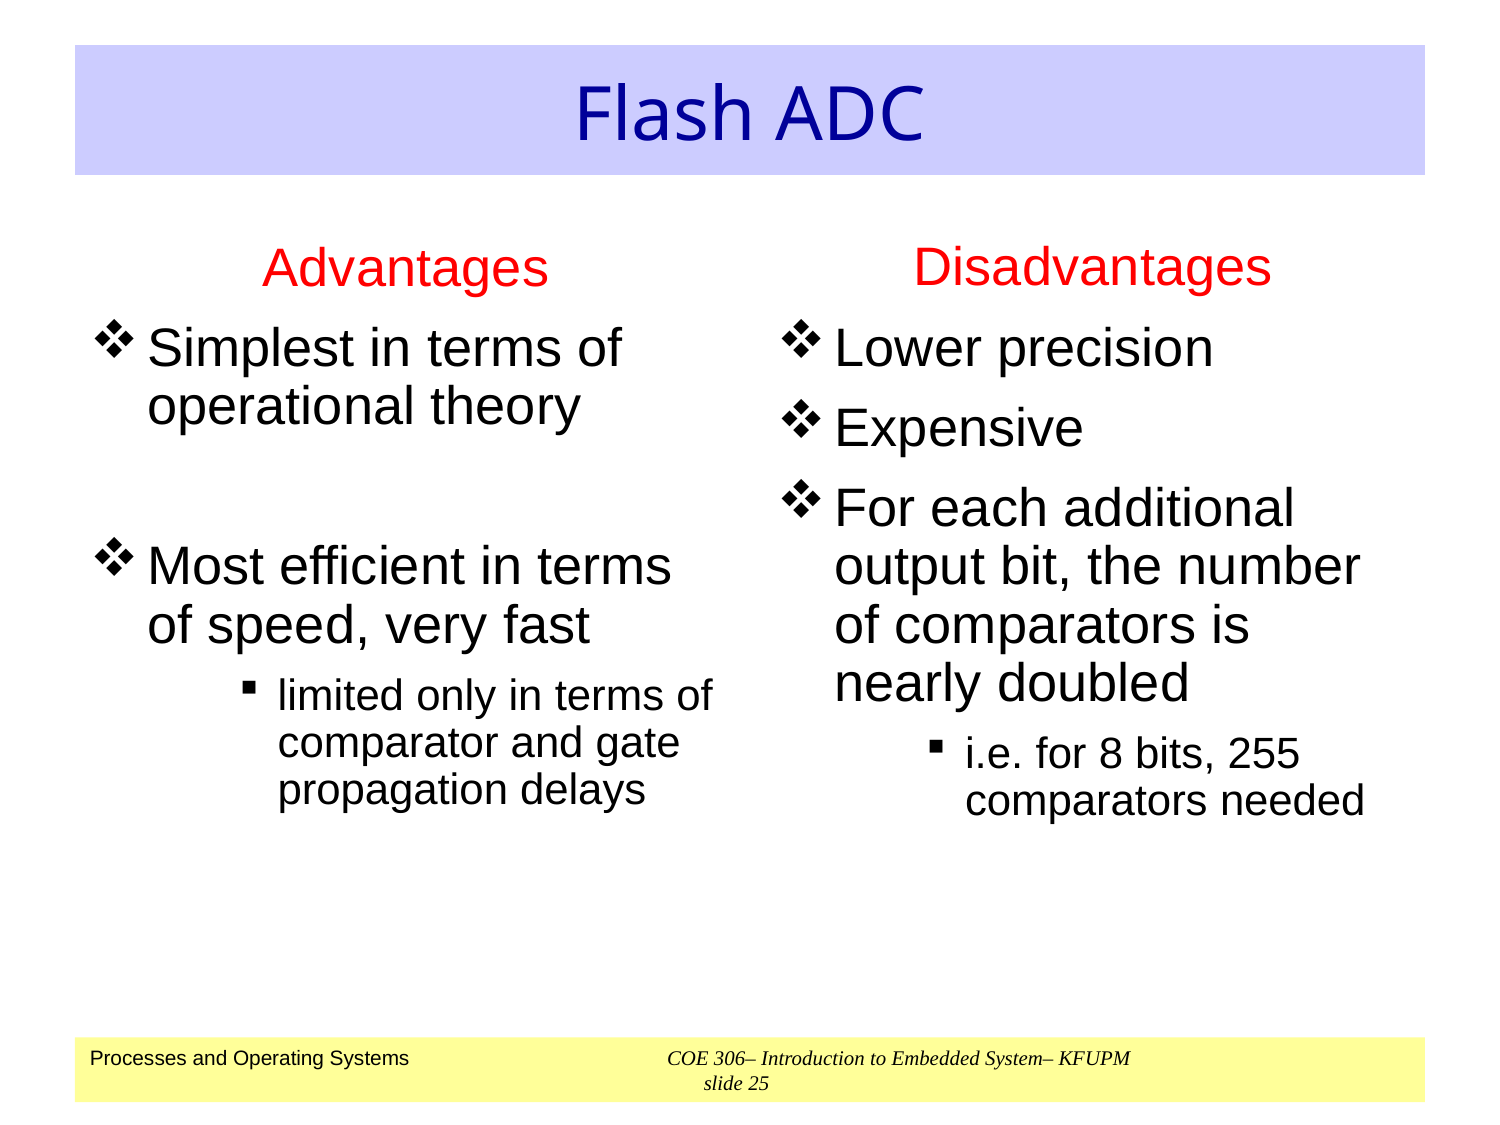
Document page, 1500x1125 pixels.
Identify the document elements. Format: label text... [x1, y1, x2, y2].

title Flash ADC [75, 45, 1425, 175]
text_box Advantages Simplest in terms of operational theory Most efficient in terms of speed, very fast limited only in terms of comparator and gate propagation delays [74, 231, 738, 956]
text_box Disadvantages Lower precision Expensive For each additional output bit, the number of comparators is nearly doubled i.e. for 8 bits, 255 comparators needed [762, 231, 1425, 956]
